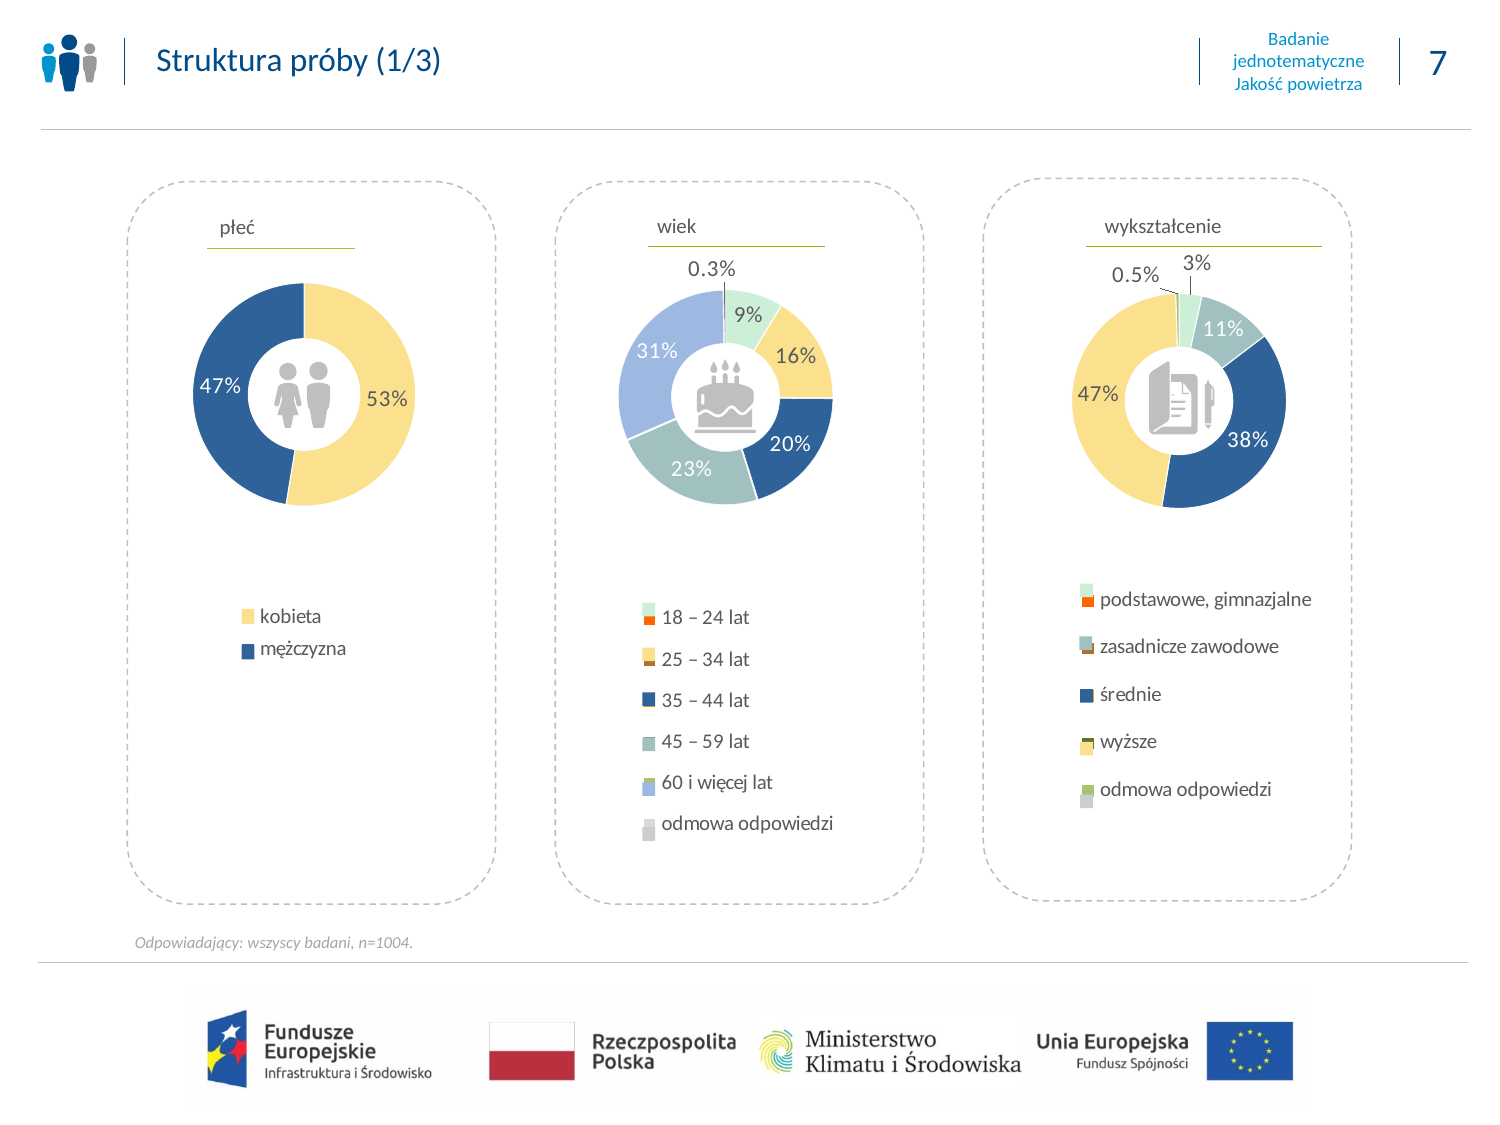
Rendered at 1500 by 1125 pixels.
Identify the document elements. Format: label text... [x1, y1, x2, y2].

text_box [273, 361, 331, 429]
text_box [125, 683, 498, 907]
text_box [984, 852, 1351, 904]
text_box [638, 204, 826, 247]
text_box [553, 577, 926, 907]
text_box [553, 179, 925, 237]
list Struktura próby (1/3) [123, 30, 1199, 92]
text_box [981, 176, 1354, 558]
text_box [197, 206, 356, 249]
picture [188, 991, 1312, 1107]
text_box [0, 279, 733, 674]
text_box [125, 179, 497, 277]
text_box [41, 34, 97, 92]
text_box Odpowiadający: wszyscy badani, n=1004. [120, 924, 806, 960]
chart [402, 237, 1406, 844]
chart [628, 588, 886, 857]
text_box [694, 358, 757, 434]
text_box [1148, 361, 1215, 435]
